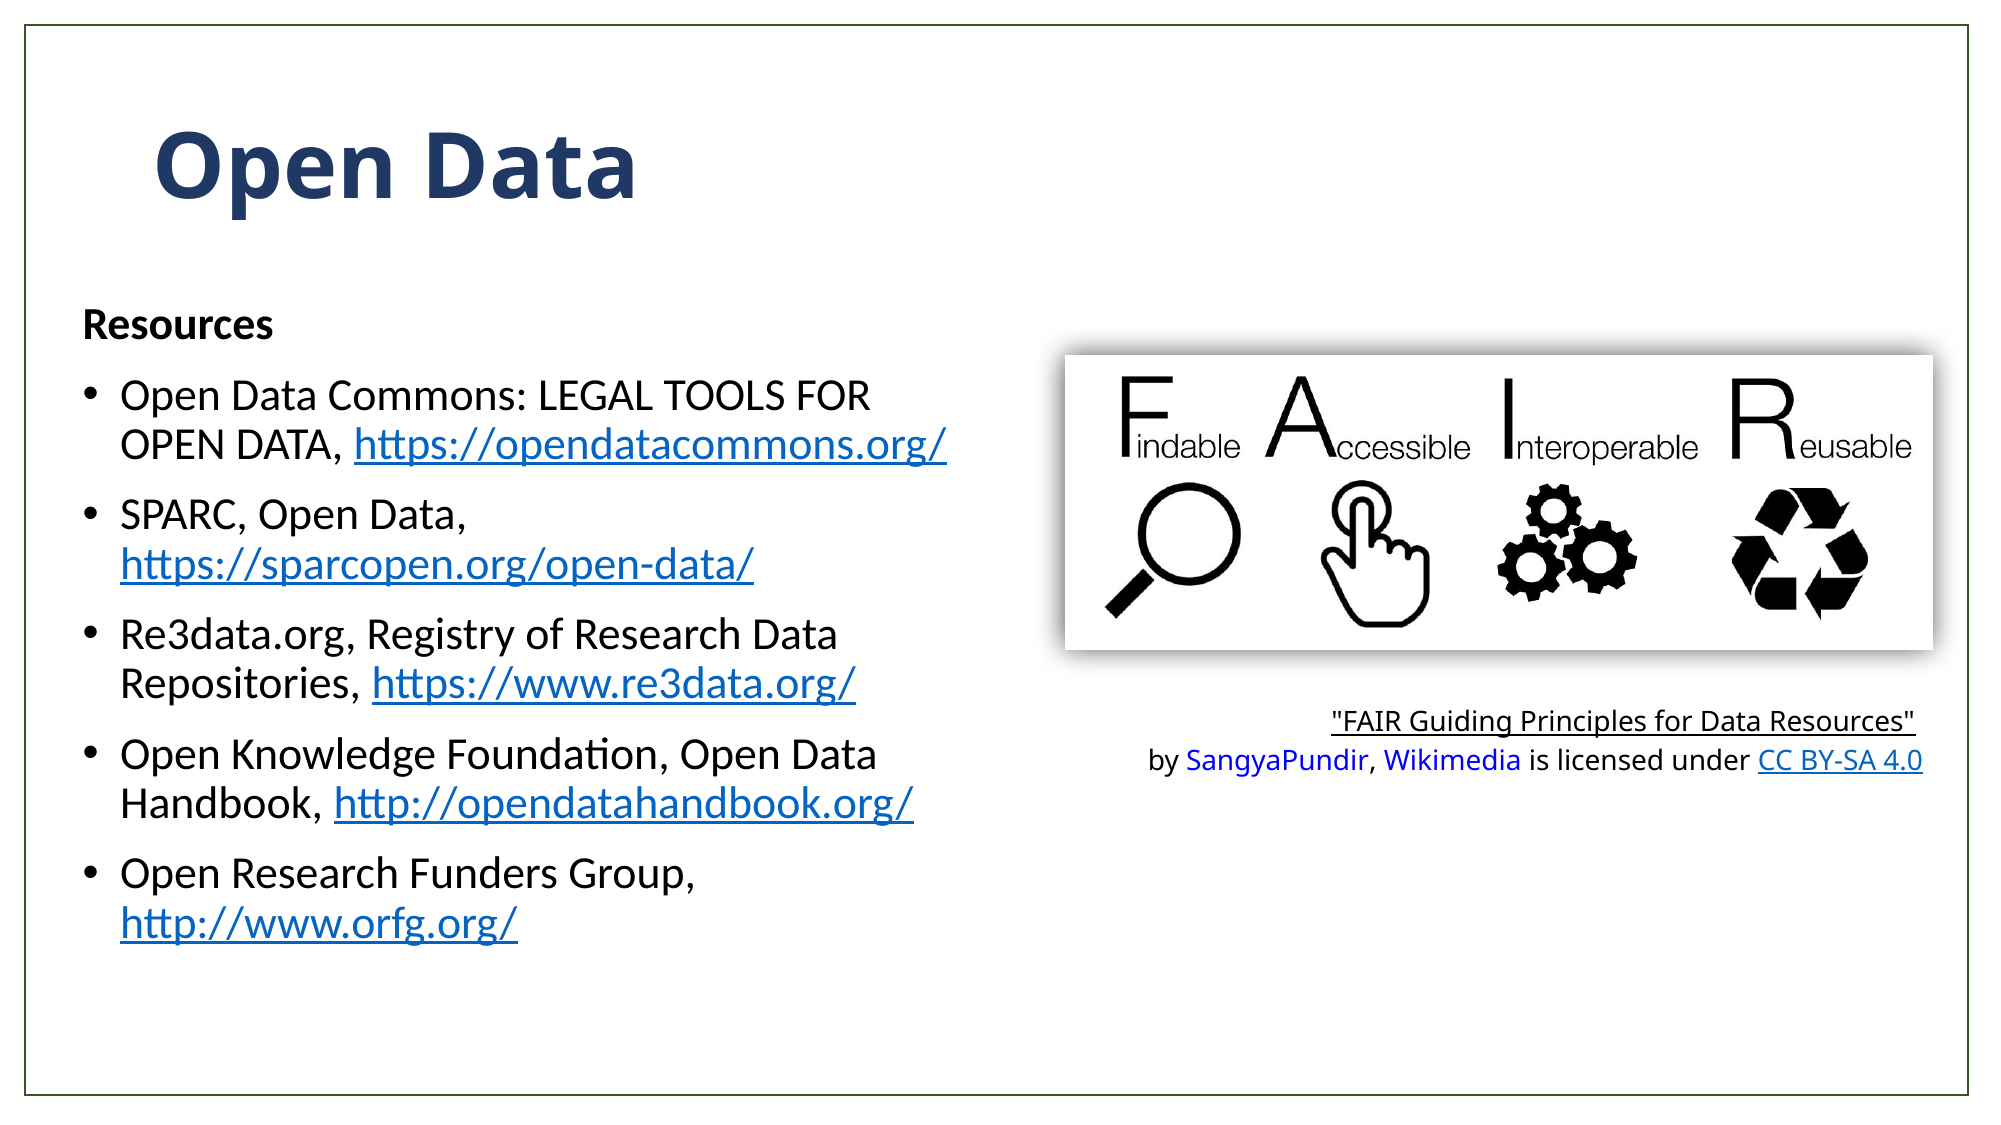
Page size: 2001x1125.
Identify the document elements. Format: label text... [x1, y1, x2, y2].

text_box "FAIR Guiding Principles for Data Resources" by SangyaPundir, Wikimedia is licensed under CC BY-SA 4.0 [1070, 696, 1938, 788]
picture [1064, 355, 1933, 650]
text_box [24, 24, 1969, 1096]
